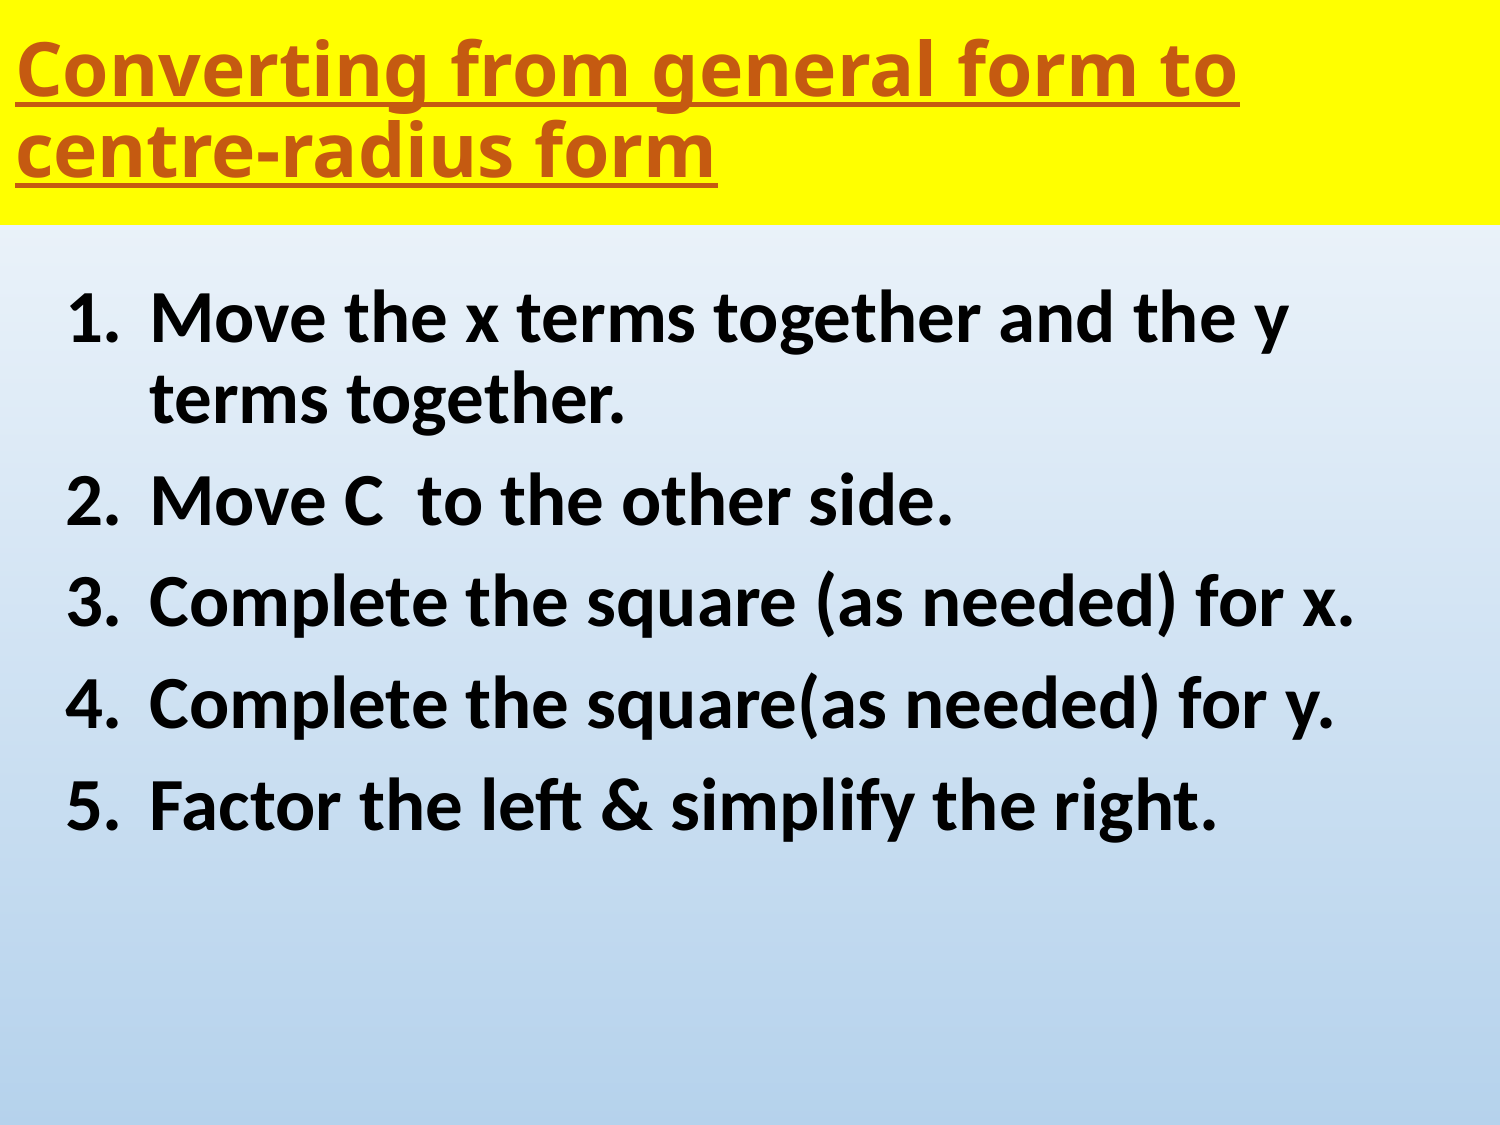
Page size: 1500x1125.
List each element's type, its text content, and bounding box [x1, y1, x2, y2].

title Converting from general form to centre-radius form [0, 0, 1500, 225]
list Move the x terms together and the y terms together. Move C to the other side. Complete the square (as needed) for x. Complete the square(as needed) for y. Factor the left & simplify the right. [50, 270, 1463, 1088]
